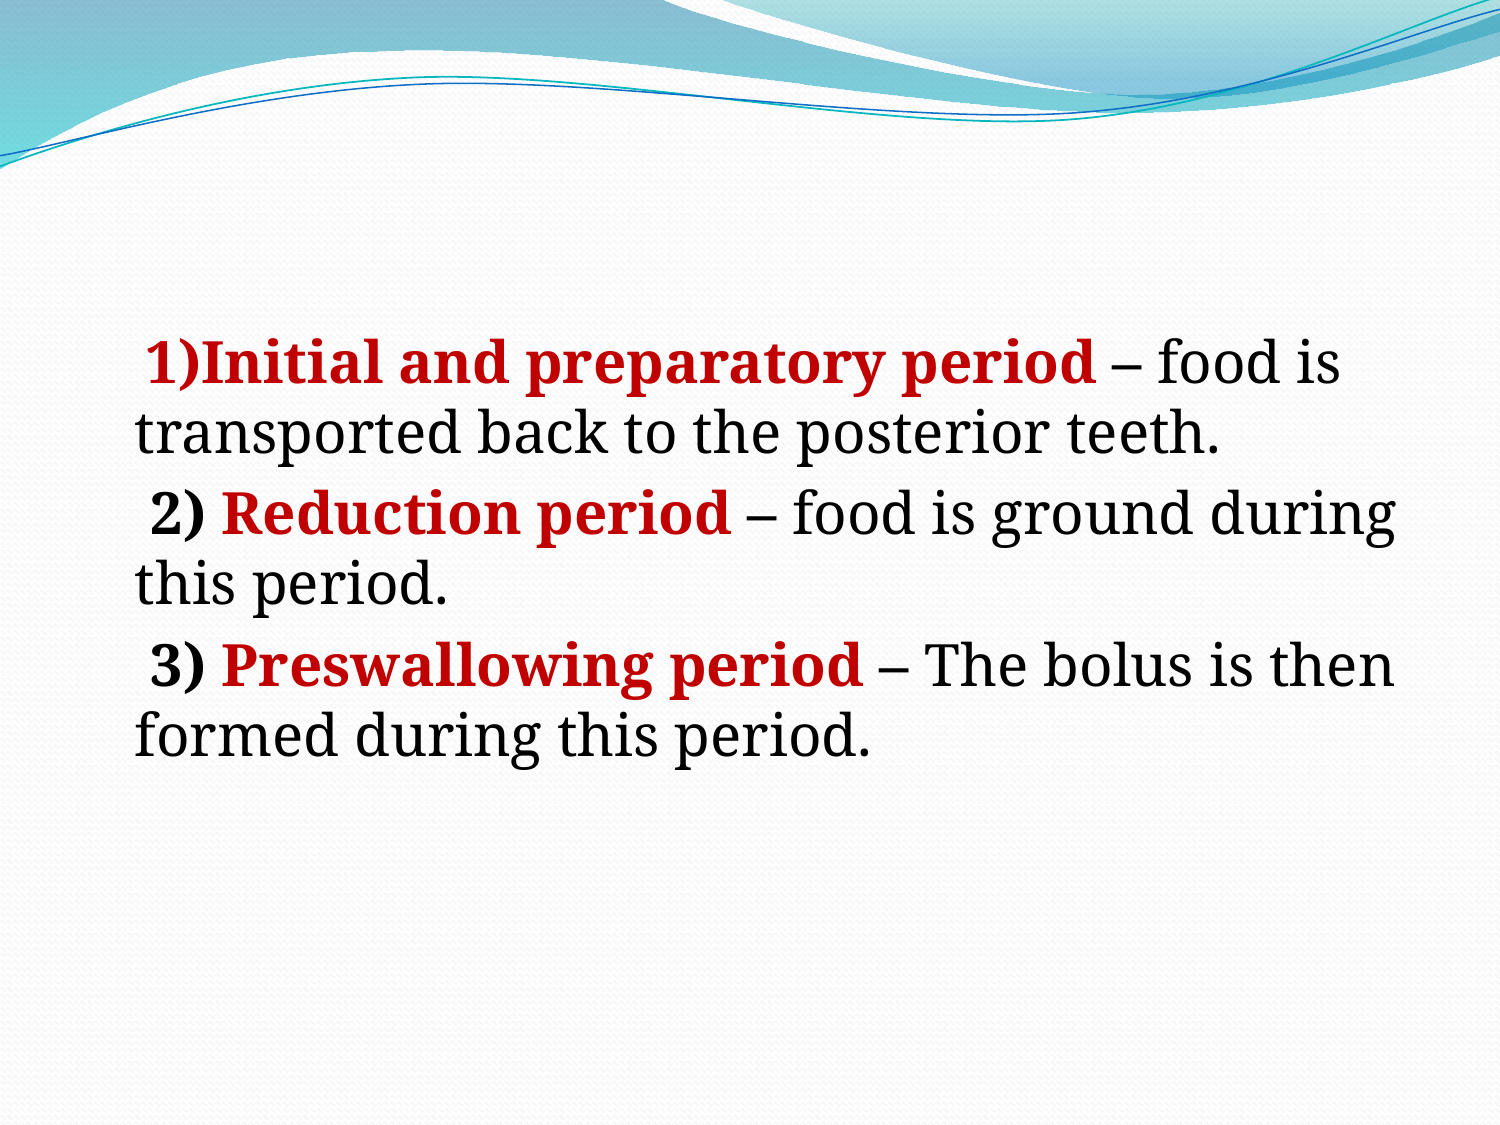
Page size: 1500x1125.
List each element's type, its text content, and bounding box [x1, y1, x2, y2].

list 1)Initial and preparatory period – food is transported back to the posterior teeth. 2) Reduction period – food is ground during this period. 3) Preswallowing period – The bolus is then formed during this period. [75, 317, 1425, 1038]
